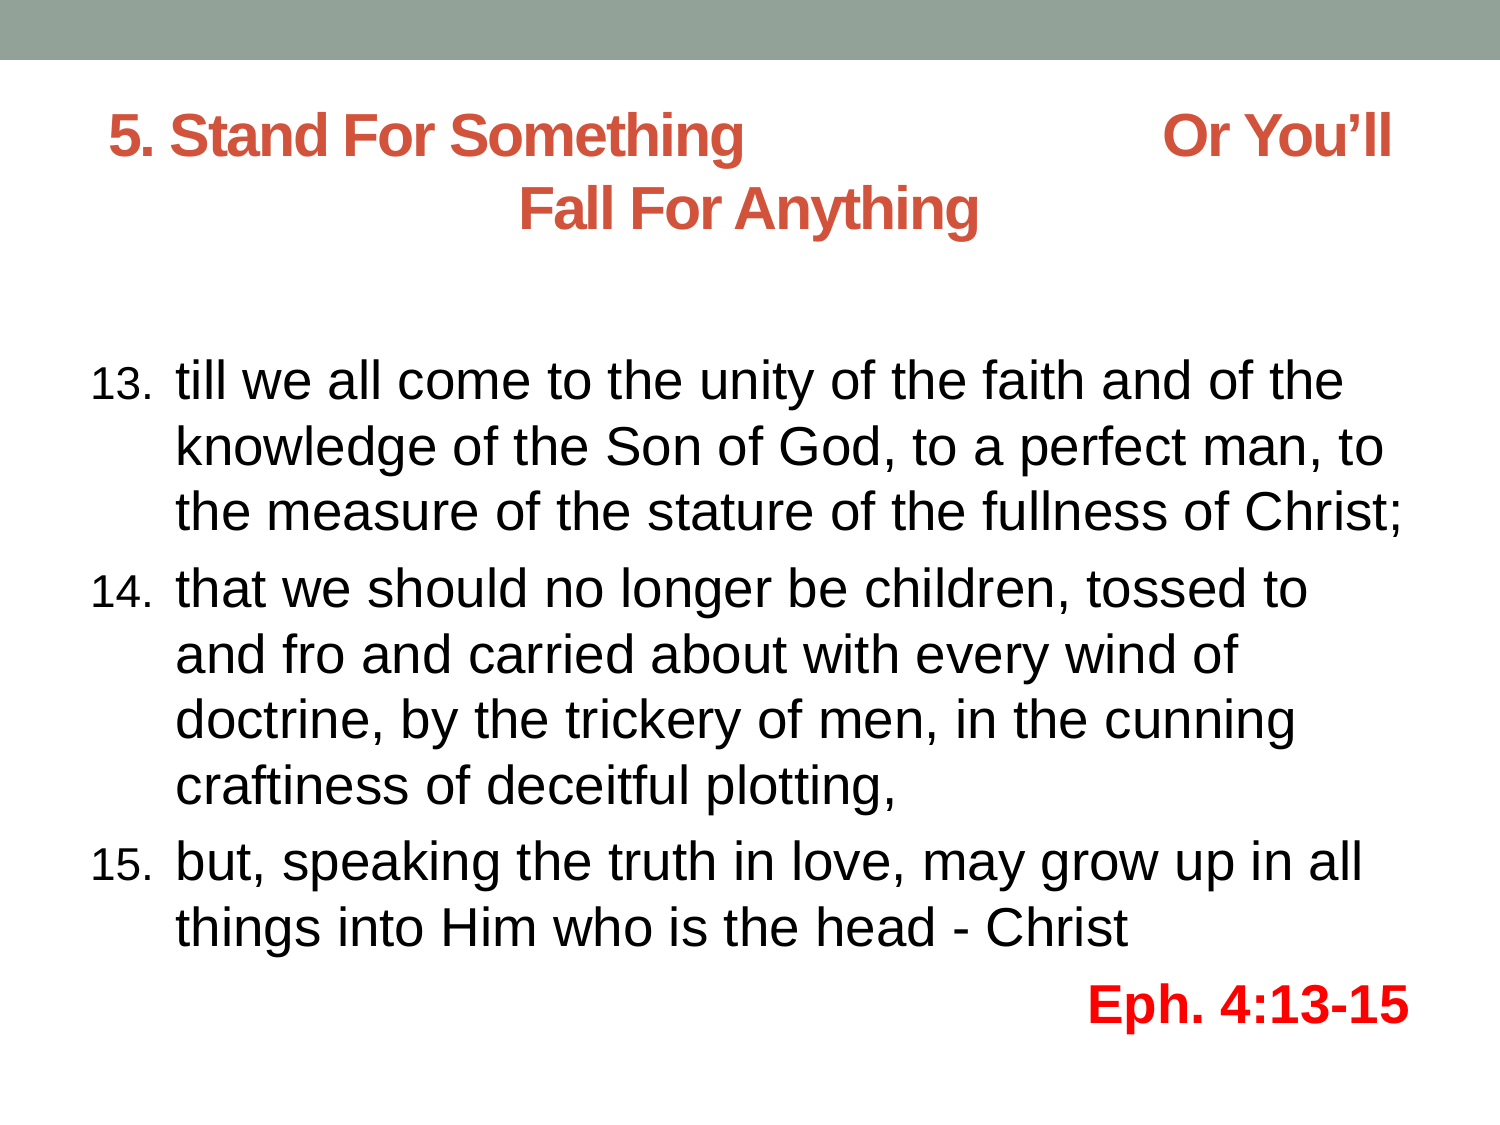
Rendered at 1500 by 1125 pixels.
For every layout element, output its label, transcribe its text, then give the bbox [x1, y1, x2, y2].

list till we all come to the unity of the faith and of the knowledge of the Son of God, to a perfect man, to the measure of the stature of the fullness of Christ; that we should no longer be children, tossed to and fro and carried about with every wind of doctrine, by the trickery of men, in the cunning craftiness of deceitful plotting, but, speaking the truth in love, may grow up in all things into Him who is the head - Christ Eph. 4:13-15 [75, 337, 1425, 1063]
title 5. Stand For Something Or You’ll Fall For Anything [75, 87, 1425, 250]
